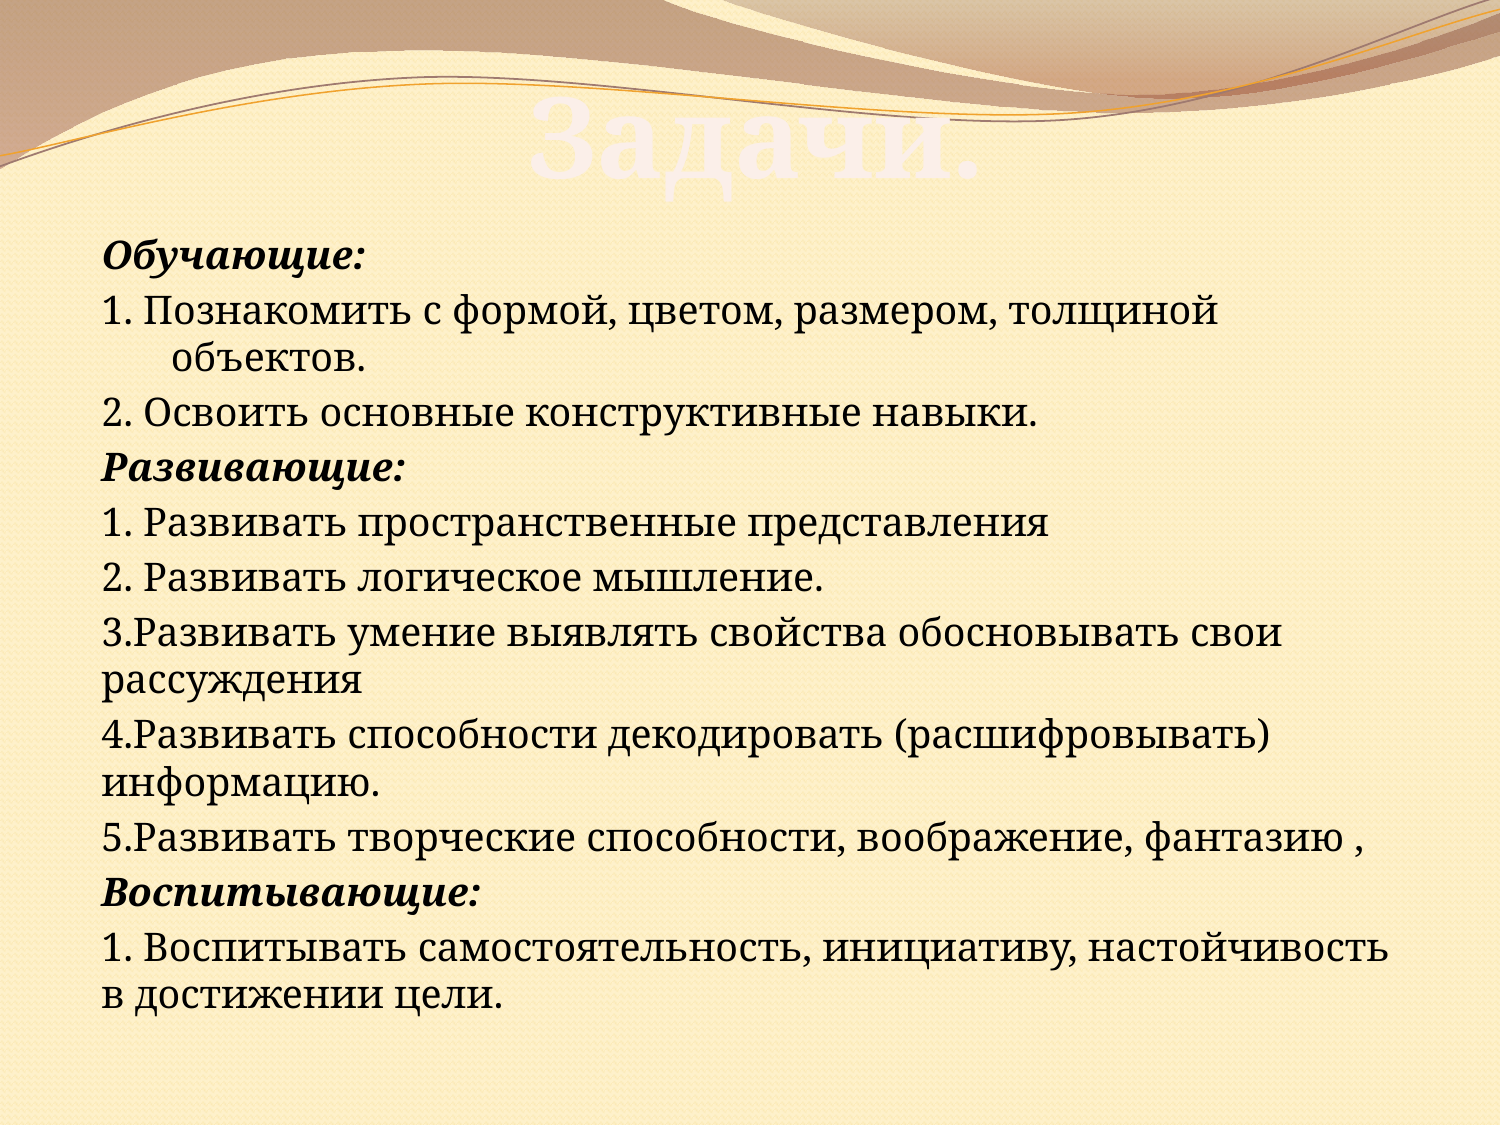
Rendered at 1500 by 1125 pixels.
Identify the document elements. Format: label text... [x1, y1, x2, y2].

list Обучающие: 1. Познакомить с формой, цветом, размером, толщиной объектов. 2. Освоить основные конструктивные навыки. Развивающие: 1. Развивать пространственные представления 2. Развивать логическое мышление. 3.Развивать умение выявлять свойства обосновывать свои рассуждения 4.Развивать способности декодировать (расшифровывать) информацию. 5.Развивать творческие способности, воображение, фантазию , Воспитывающие: 1. Воспитывать самостоятельность, инициативу, настойчивость в достижении цели. [93, 222, 1430, 1032]
text_box Задачи. [512, 58, 1000, 209]
